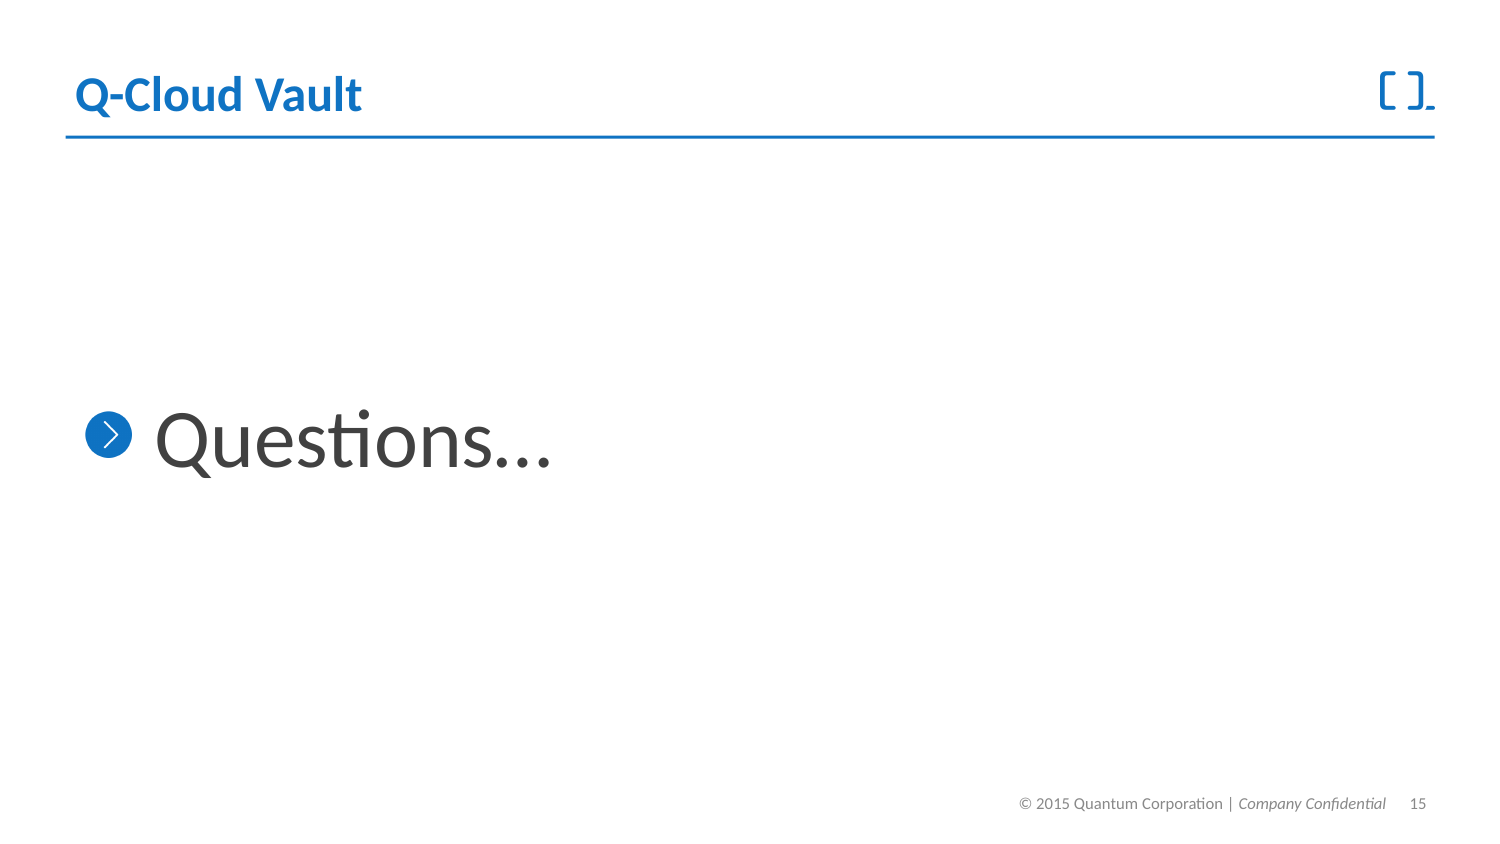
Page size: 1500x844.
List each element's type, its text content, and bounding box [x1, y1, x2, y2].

picture [1380, 71, 1435, 110]
title Q-Cloud Vault [60, 8, 1350, 122]
picture [80, 406, 137, 463]
list Questions… [65, 196, 1425, 754]
